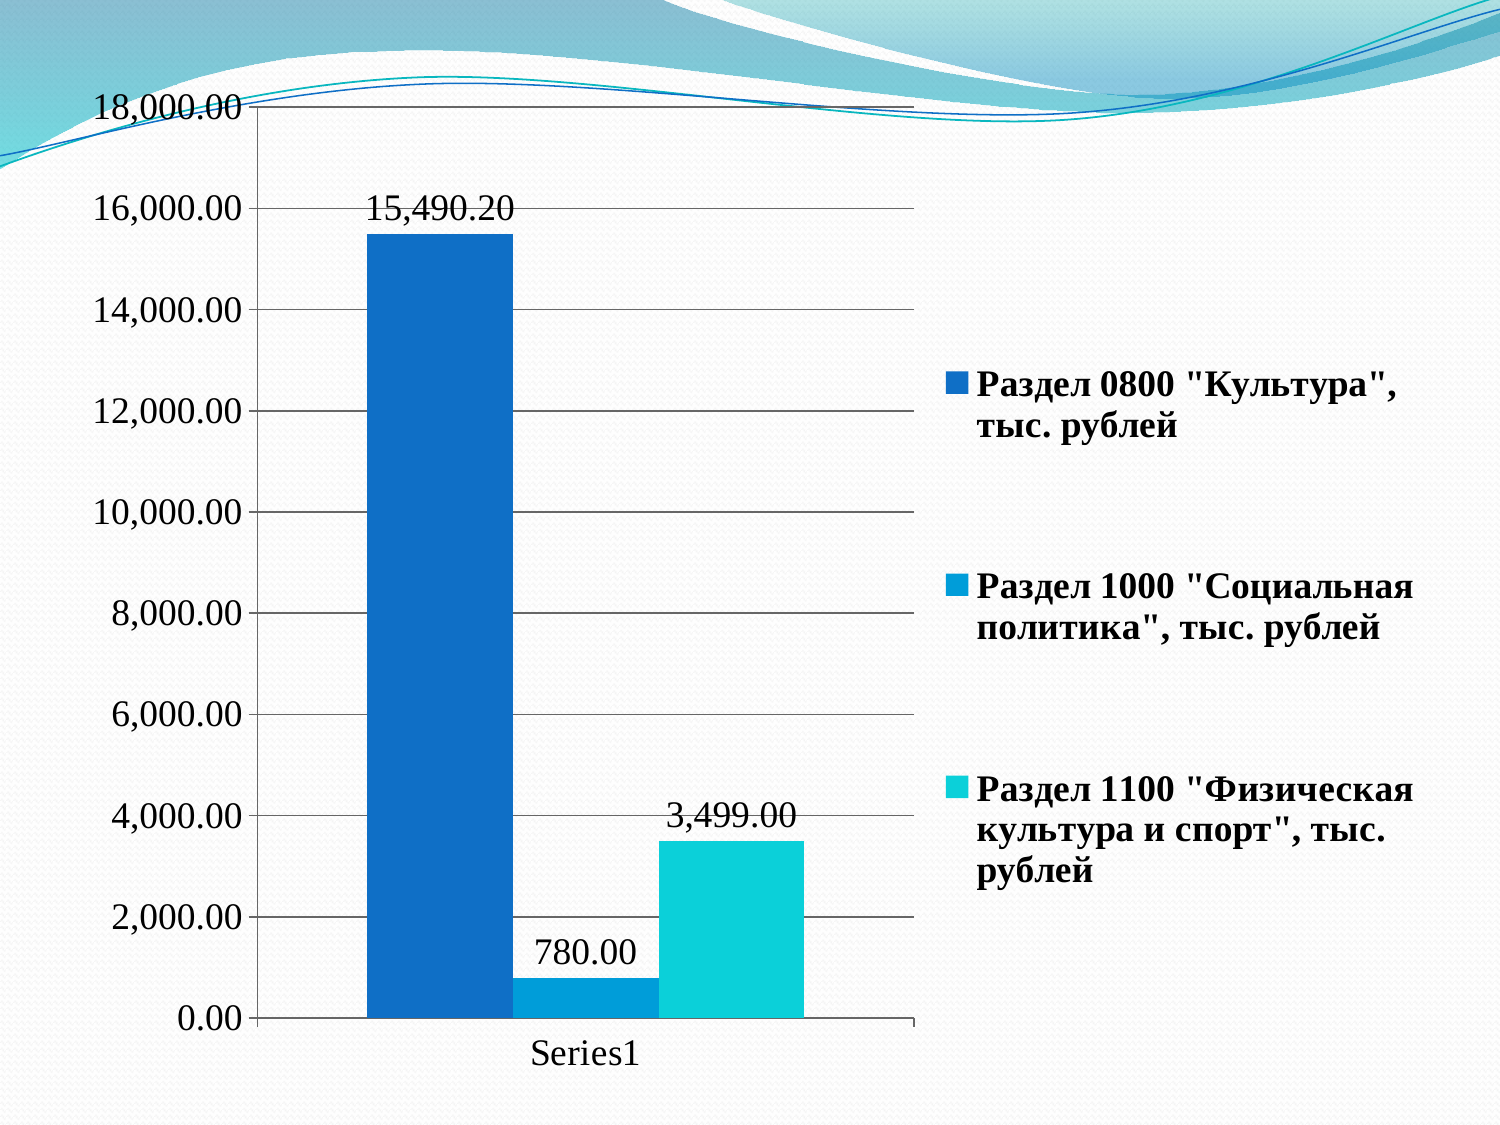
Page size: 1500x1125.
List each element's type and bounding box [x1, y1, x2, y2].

chart [64, 66, 1448, 1095]
